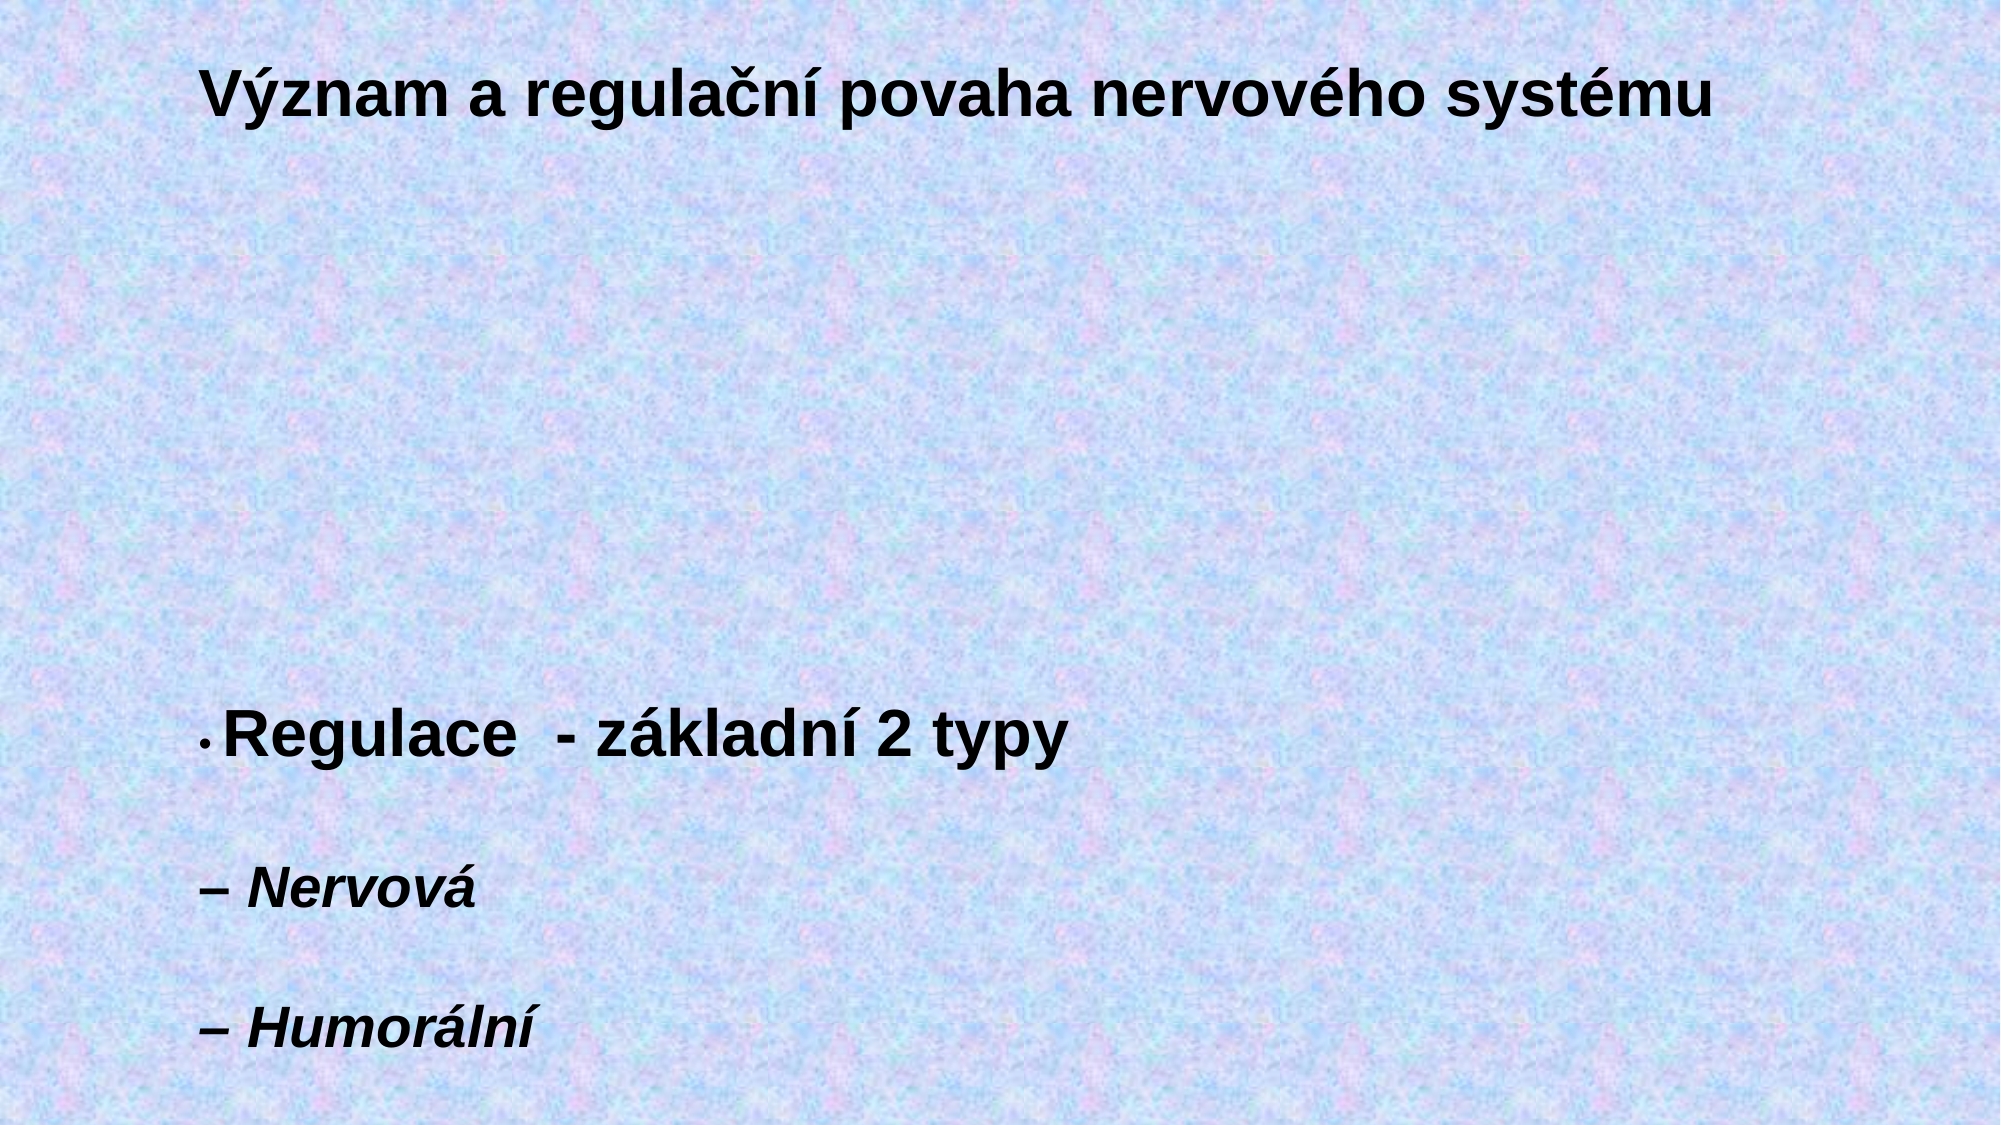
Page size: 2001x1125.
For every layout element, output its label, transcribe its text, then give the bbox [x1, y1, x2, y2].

picture [0, 0, 2001, 1125]
text_box Význam a regulační povaha nervového systému • Regulace - základní 2 typy – Nervová – Humorální Centrální nervový systém významně ovlivňuje všechny typy regulací [183, 42, 2000, 1125]
